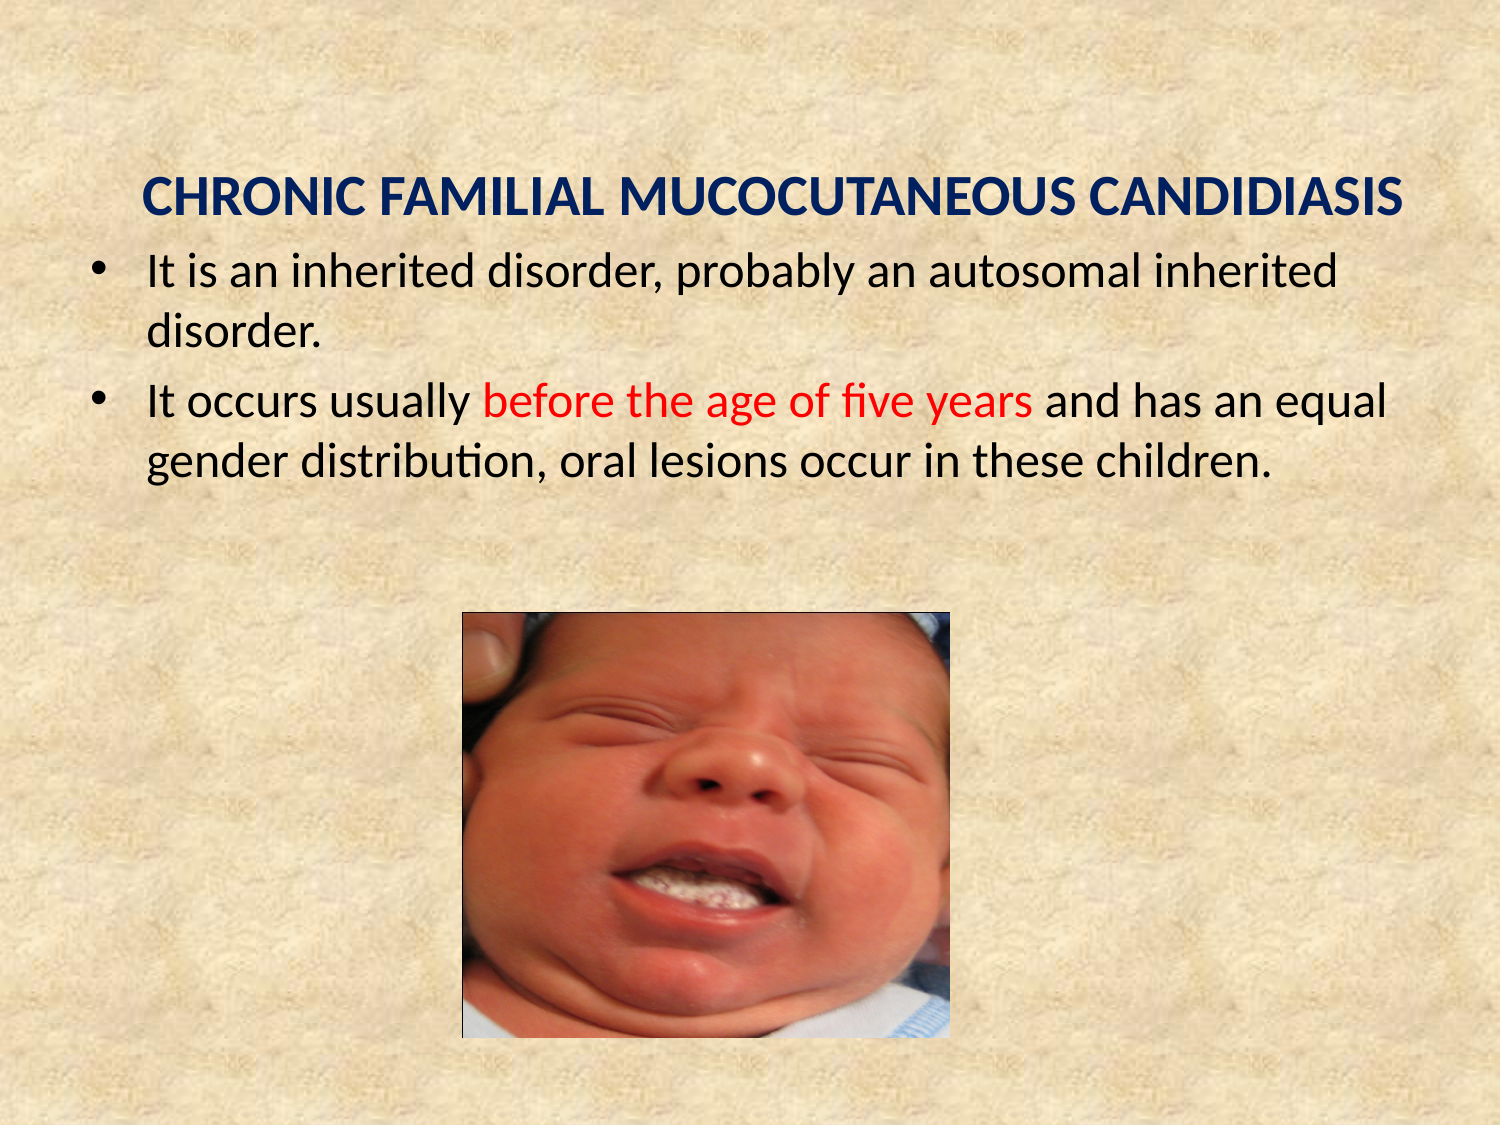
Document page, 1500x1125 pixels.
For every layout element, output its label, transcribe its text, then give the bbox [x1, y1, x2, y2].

picture [0, 0, 1500, 1125]
list CHRONIC FAMILIAL MUCOCUTANEOUS CANDIDIASIS It is an inherited disorder, probably an autosomal inherited disorder. It occurs usually before the age of five years and has an equal gender distribution, oral lesions occur in these children. [75, 149, 1425, 893]
